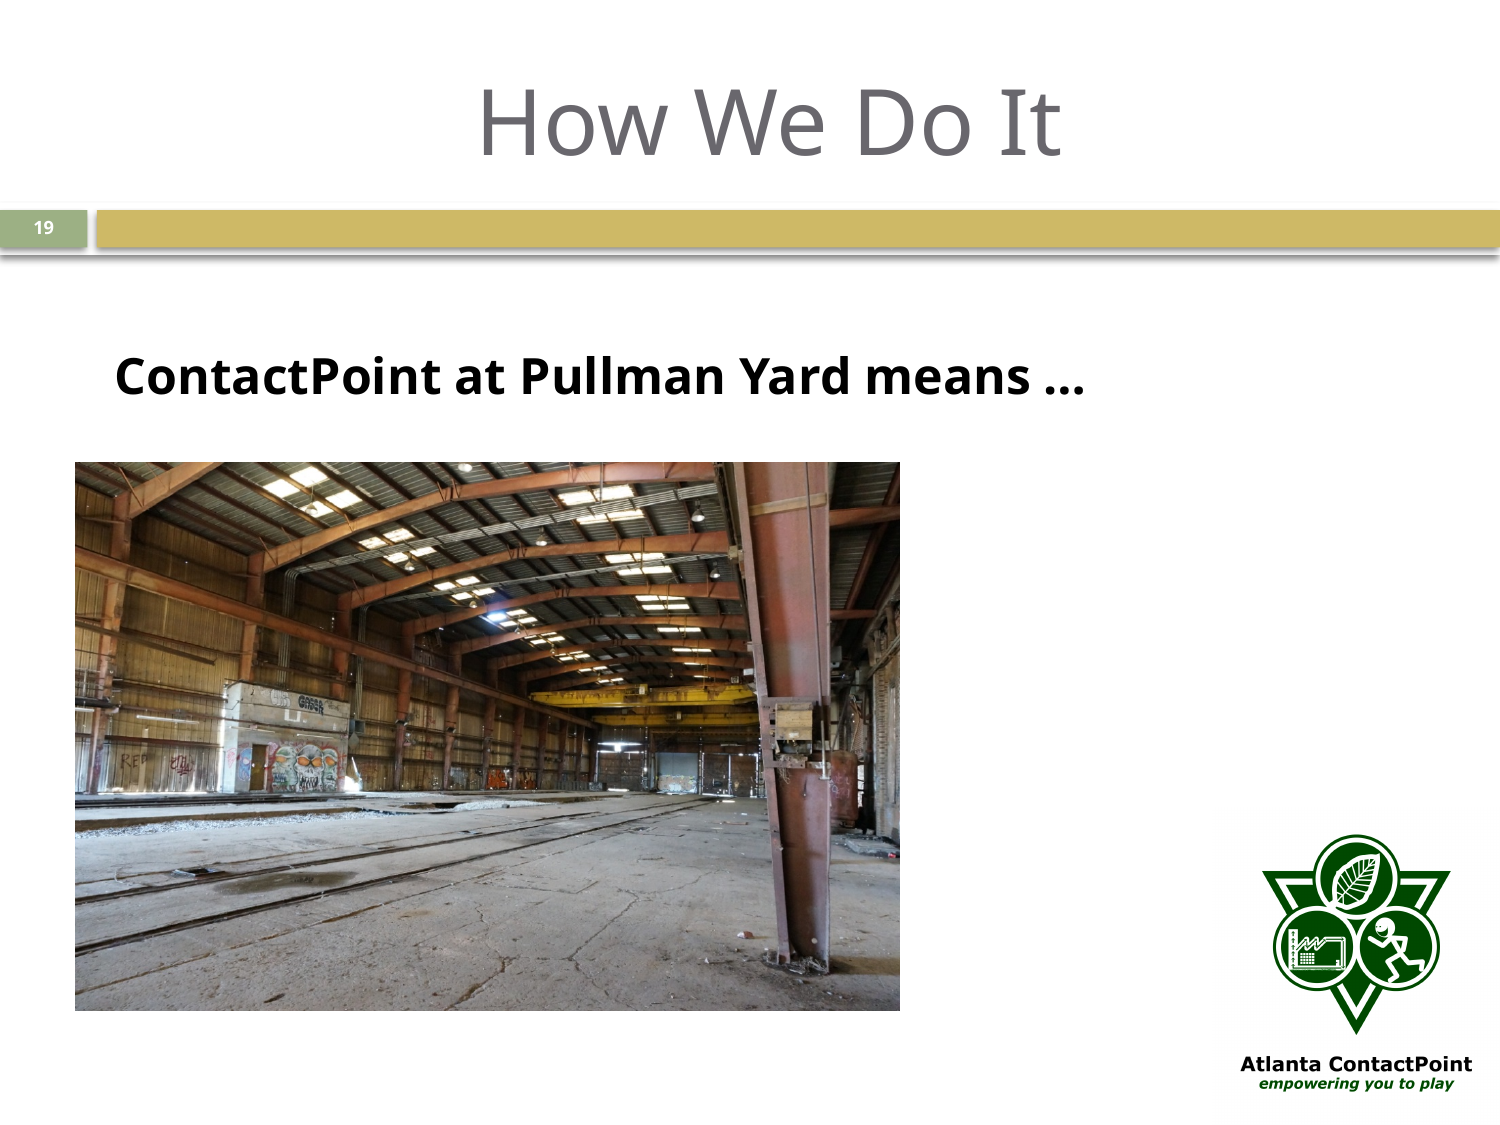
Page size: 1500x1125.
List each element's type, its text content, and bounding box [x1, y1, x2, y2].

picture [1211, 807, 1500, 1125]
slide_number 19 [0, 208, 88, 249]
picture [74, 462, 901, 1011]
title How We Do It [100, 37, 1438, 200]
list ContactPoint at Pullman Yard means … [99, 262, 1275, 1018]
